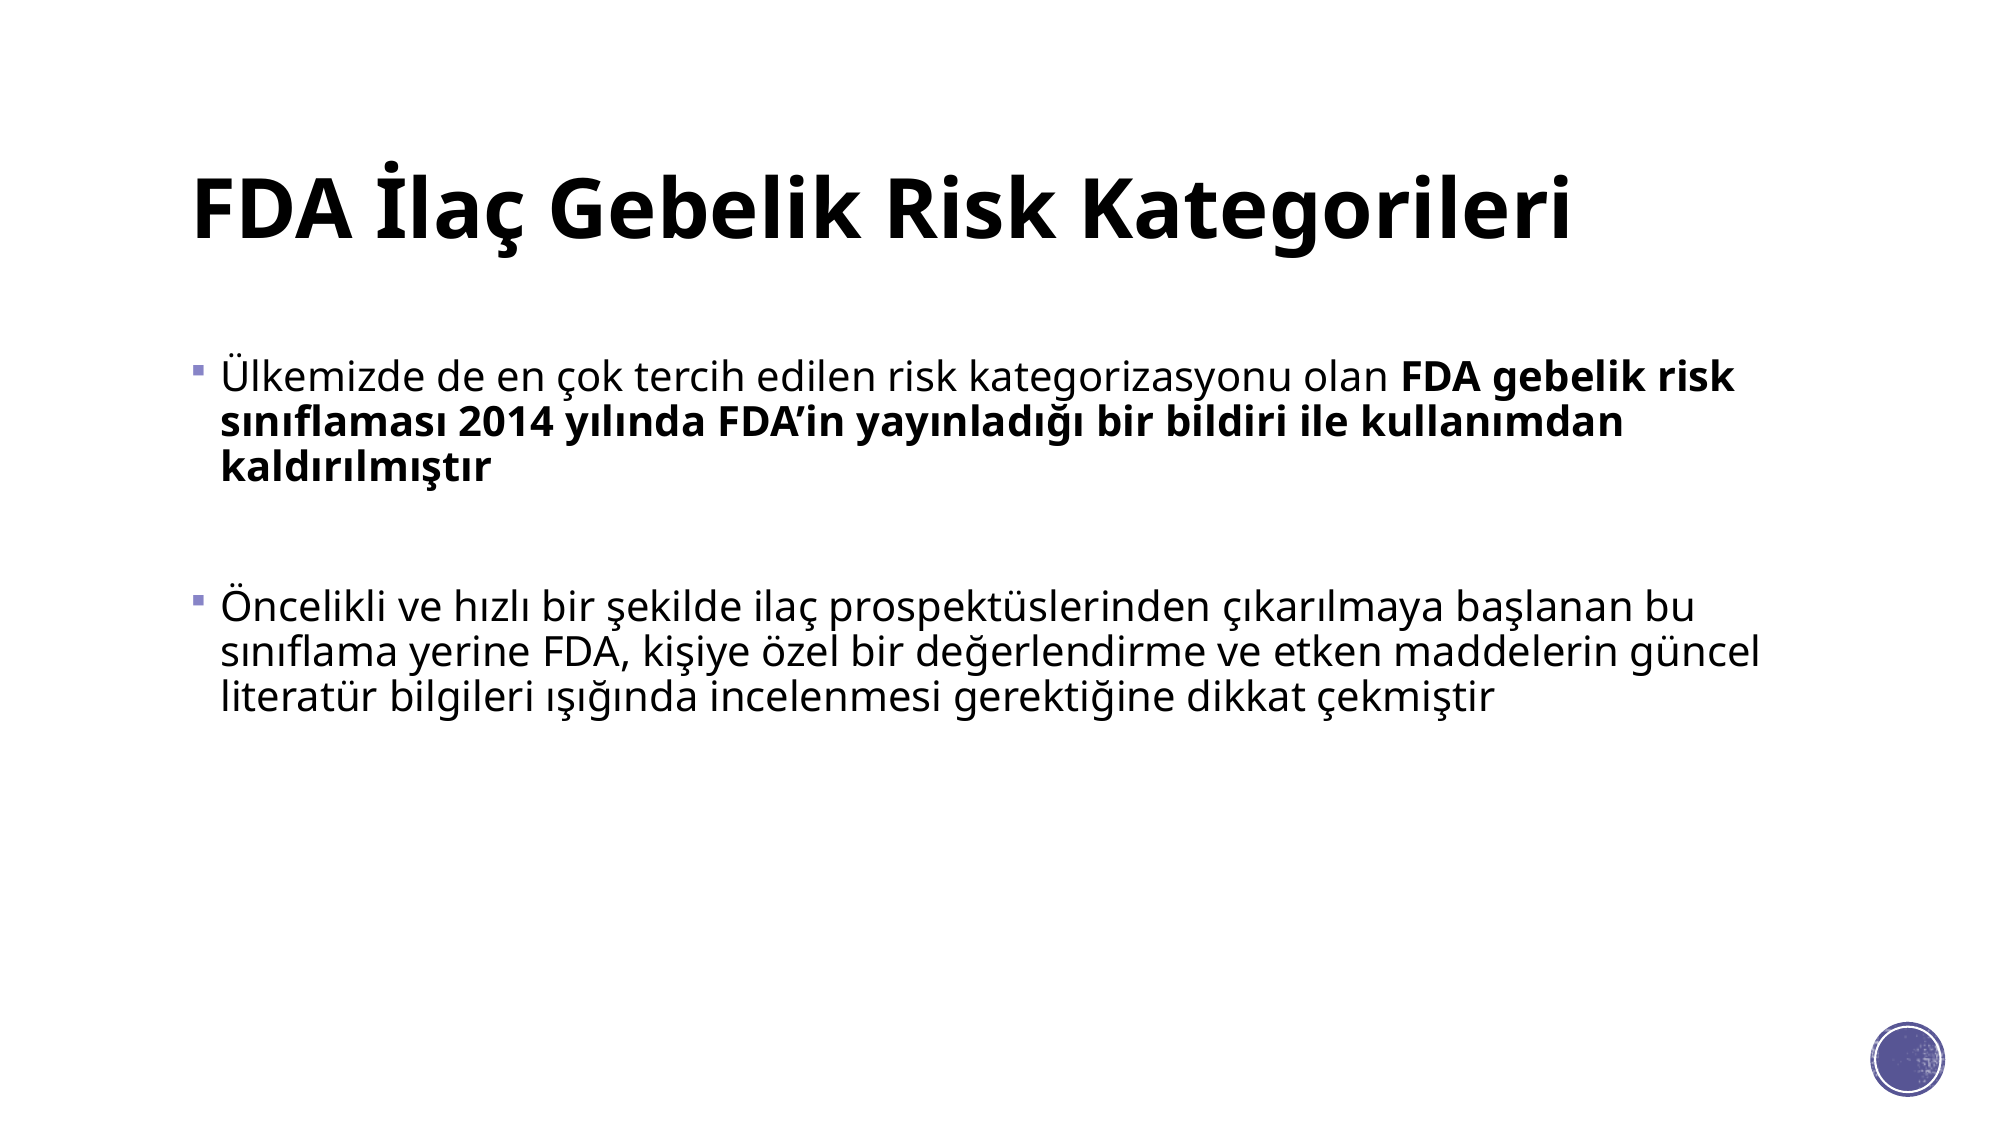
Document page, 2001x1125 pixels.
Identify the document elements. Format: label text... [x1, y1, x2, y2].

title FDA İlaç Gebelik Risk Kategorileri [175, 79, 1826, 344]
list Ülkemizde de en çok tercih edilen risk kategorizasyonu olan FDA gebelik risk sınıflaması 2014 yılında FDA’in yayınladığı bir bildiri ile kullanımdan kaldırılmıştır Öncelikli ve hızlı bir şekilde ilaç prospektüslerinden çıkarılmaya başlanan bu sınıflama yerine FDA, kişiye özel bir değerlendirme ve etken maddelerin güncel literatür bilgileri ışığında incelenmesi gerektiğine dikkat çekmiştir [175, 348, 1826, 1013]
